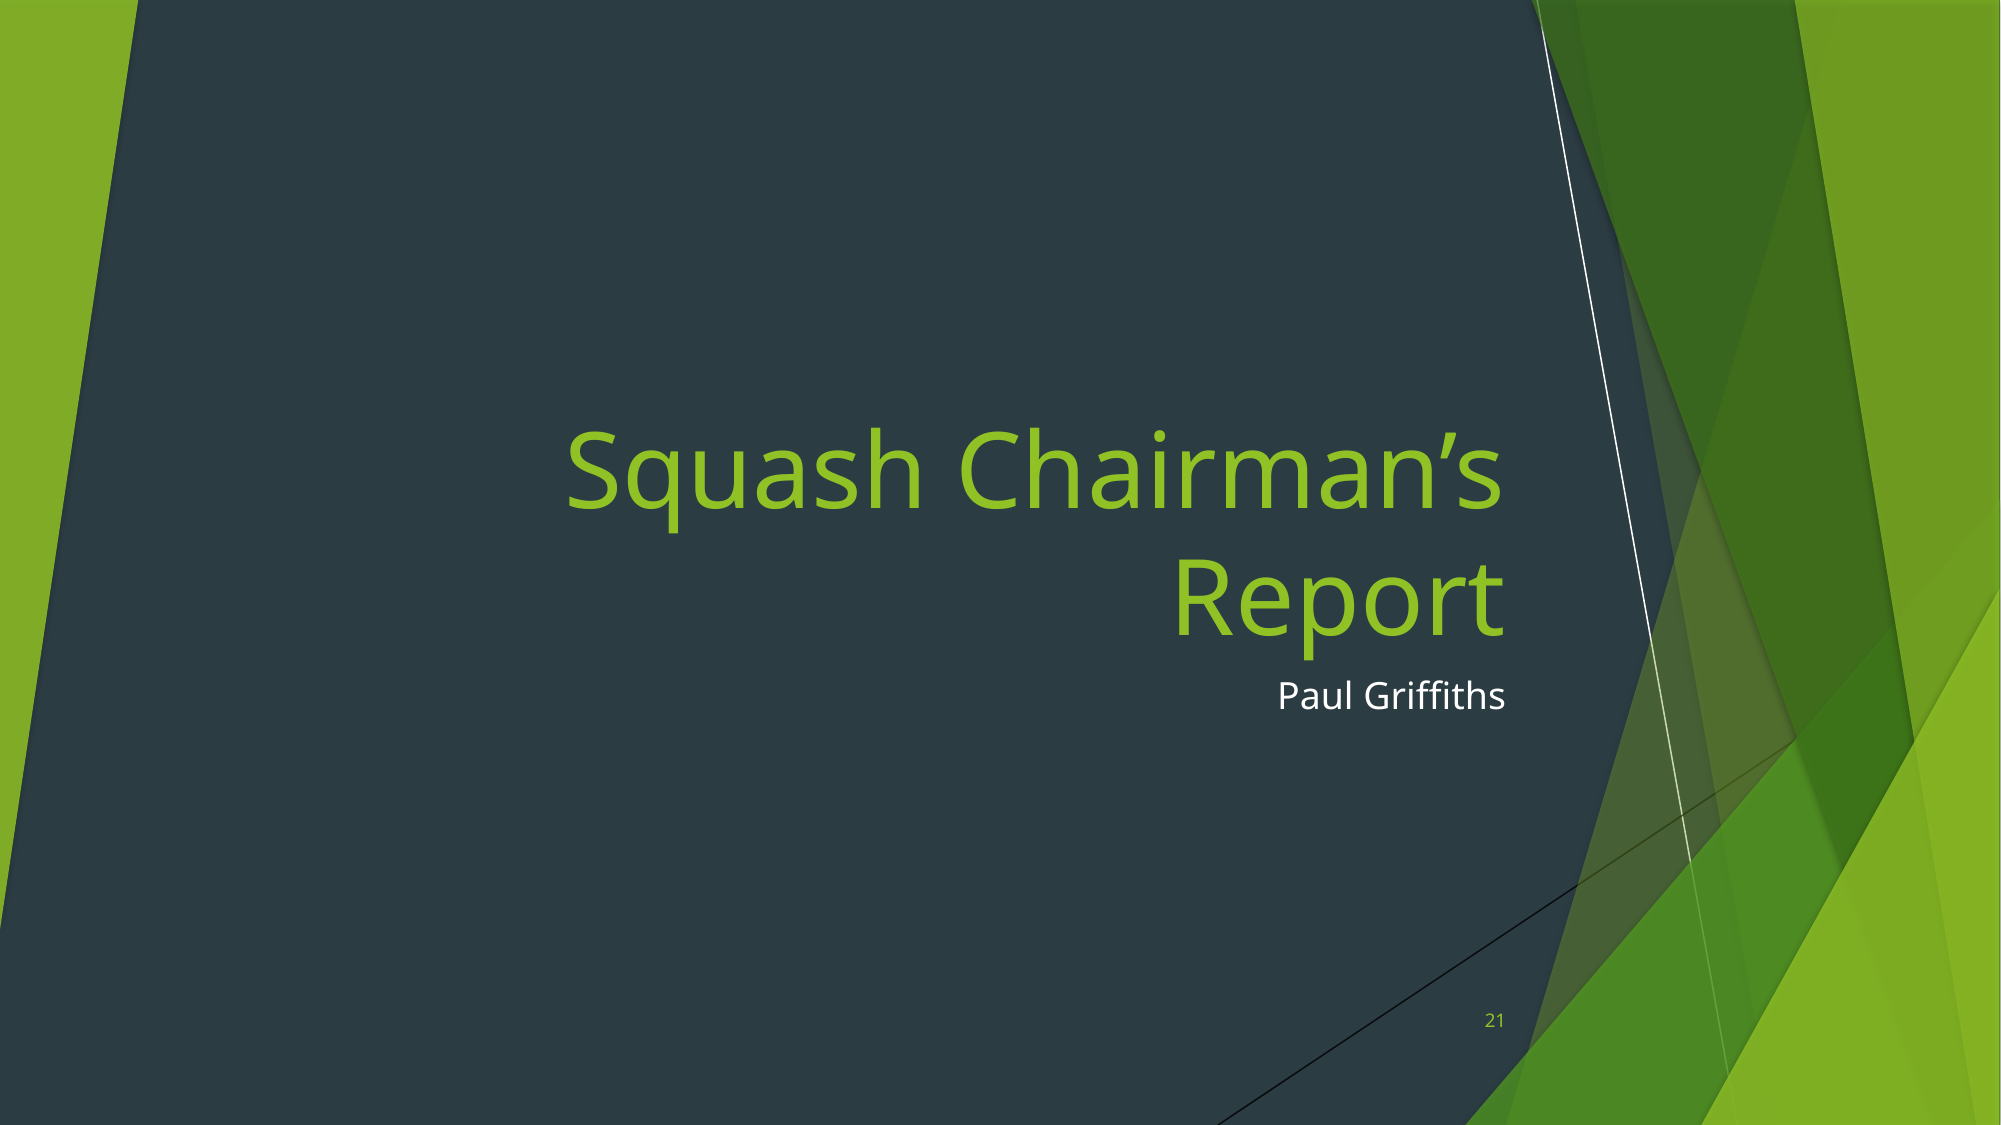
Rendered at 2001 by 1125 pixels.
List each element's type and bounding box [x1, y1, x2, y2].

text_box [0, 0, 2000, 1125]
